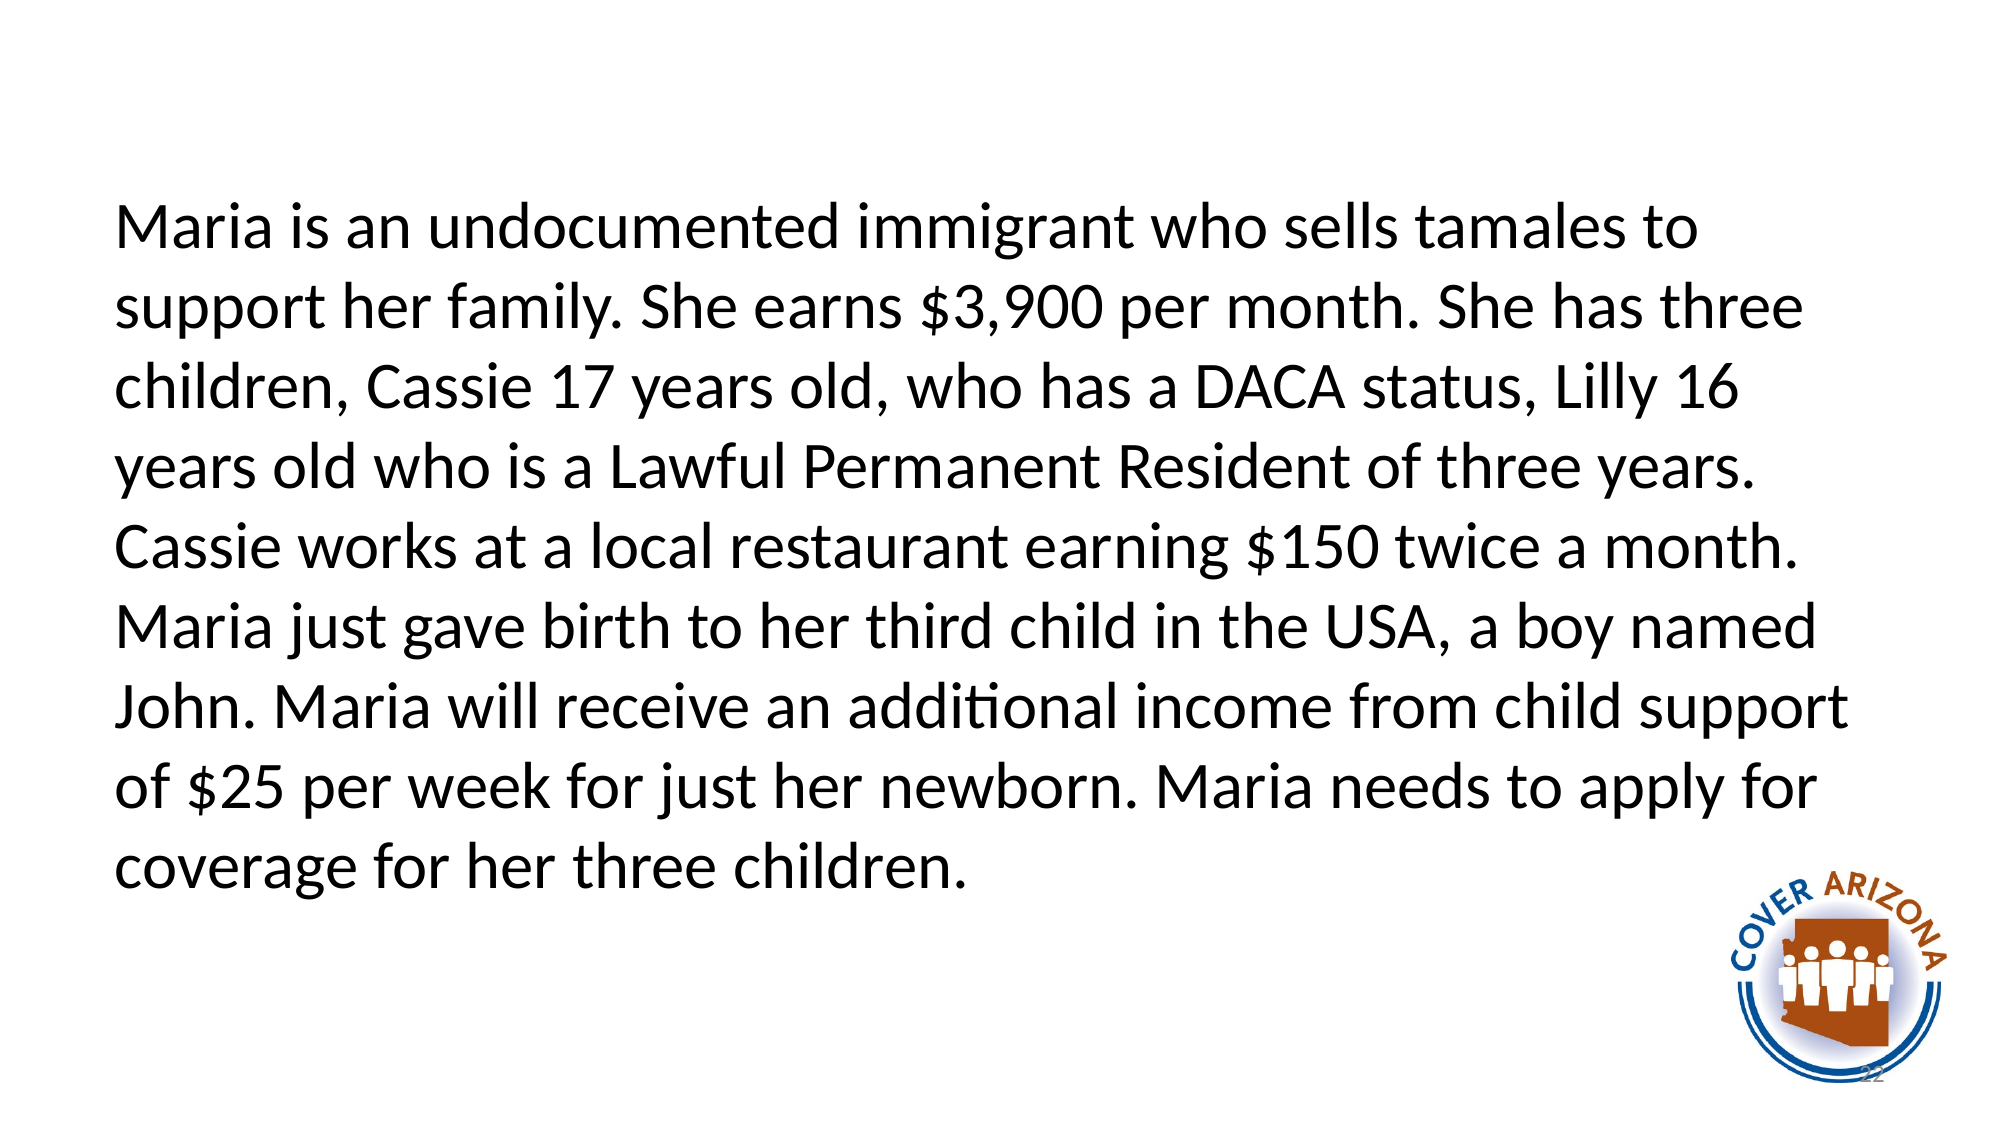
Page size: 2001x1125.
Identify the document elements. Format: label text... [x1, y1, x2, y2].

picture [1731, 871, 1947, 1083]
list Maria is an undocumented immigrant who sells tamales to support her family. She earns $3,900 per month. She has three children, Cassie 17 years old, who has a DACA status, Lilly 16 years old who is a Lawful Permanent Resident of three years. Cassie works at a local restaurant earning $150 twice a month. Maria just gave birth to her third child in the USA, a boy named John. Maria will receive an additional income from child support of $25 per week for just her newborn. Maria needs to apply for coverage for her three children. [99, 174, 1900, 917]
slide_number 22 [1433, 1042, 1900, 1103]
